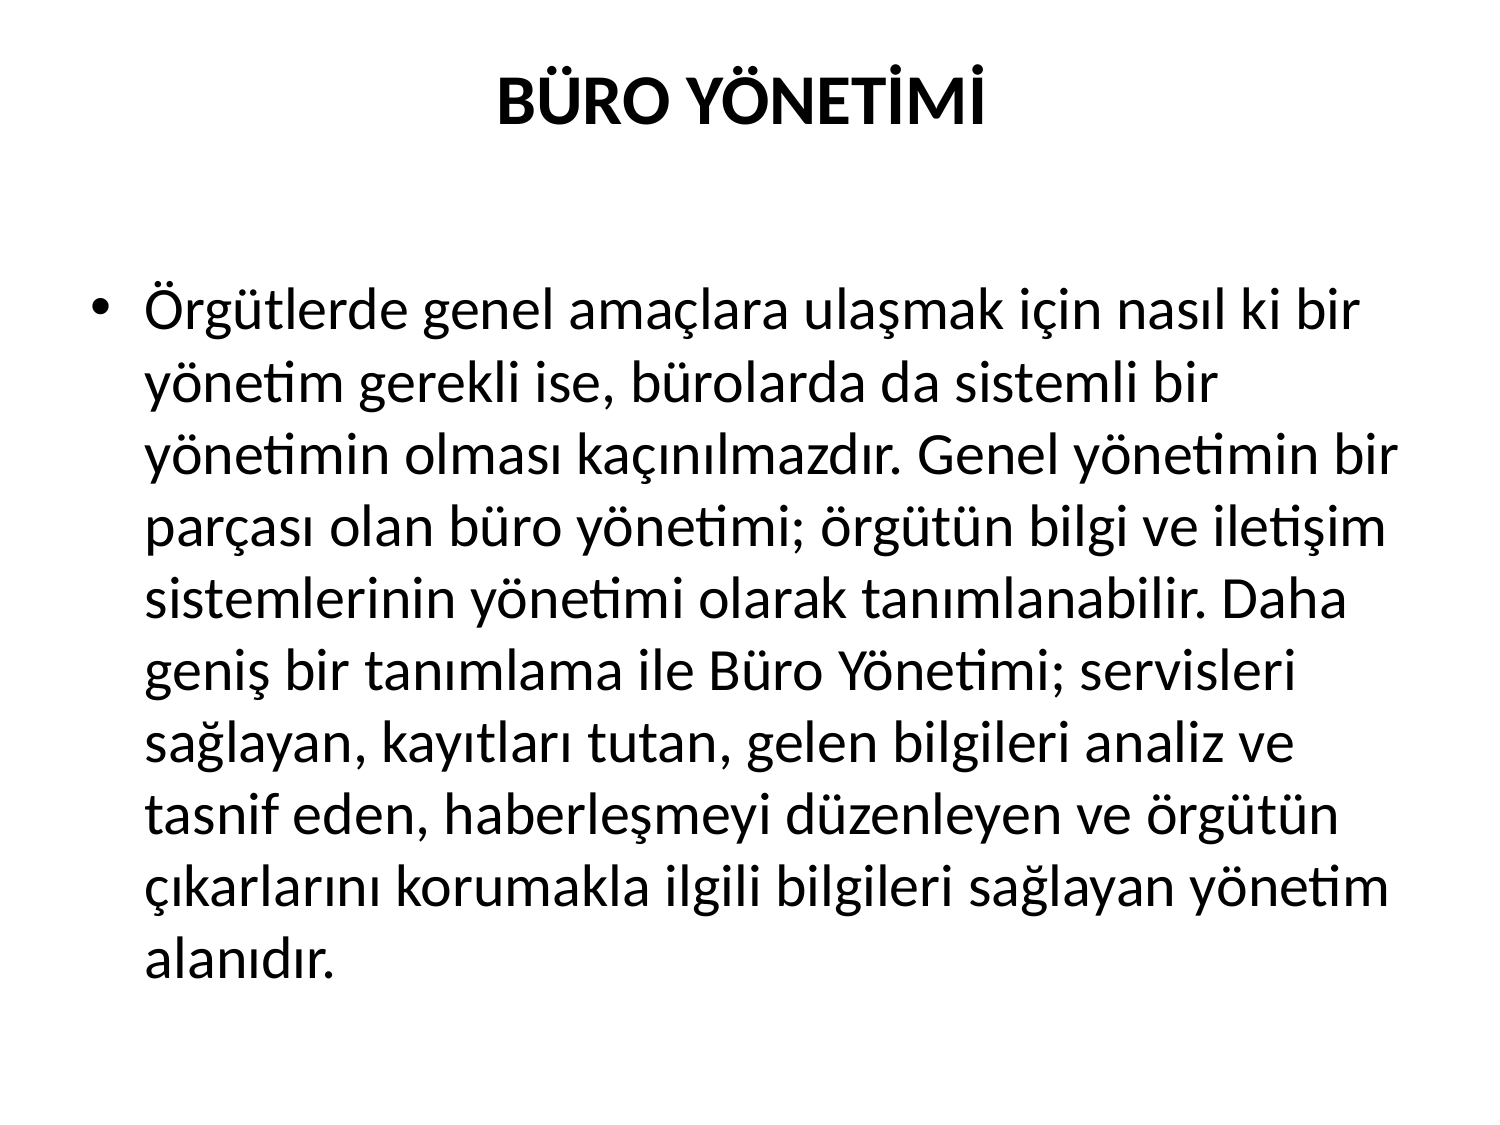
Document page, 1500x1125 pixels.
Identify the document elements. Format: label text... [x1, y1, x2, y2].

title BÜRO YÖNETİMİ [75, 45, 1425, 233]
list Örgütlerde genel amaçlara ulaşmak için nasıl ki bir yönetim gerekli ise, bürolarda da sistemli bir yönetimin olması kaçınılmazdır. Genel yönetimin bir parçası olan büro yönetimi; örgütün bilgi ve iletişim sistemlerinin yönetimi olarak tanımlanabilir. Daha geniş bir tanımlama ile Büro Yönetimi; servisleri sağlayan, kayıtları tutan, gelen bilgileri analiz ve tasnif eden, haberleşmeyi düzenleyen ve örgütün çıkarlarını korumakla ilgili bilgileri sağlayan yönetim alanıdır. [75, 262, 1425, 1005]
